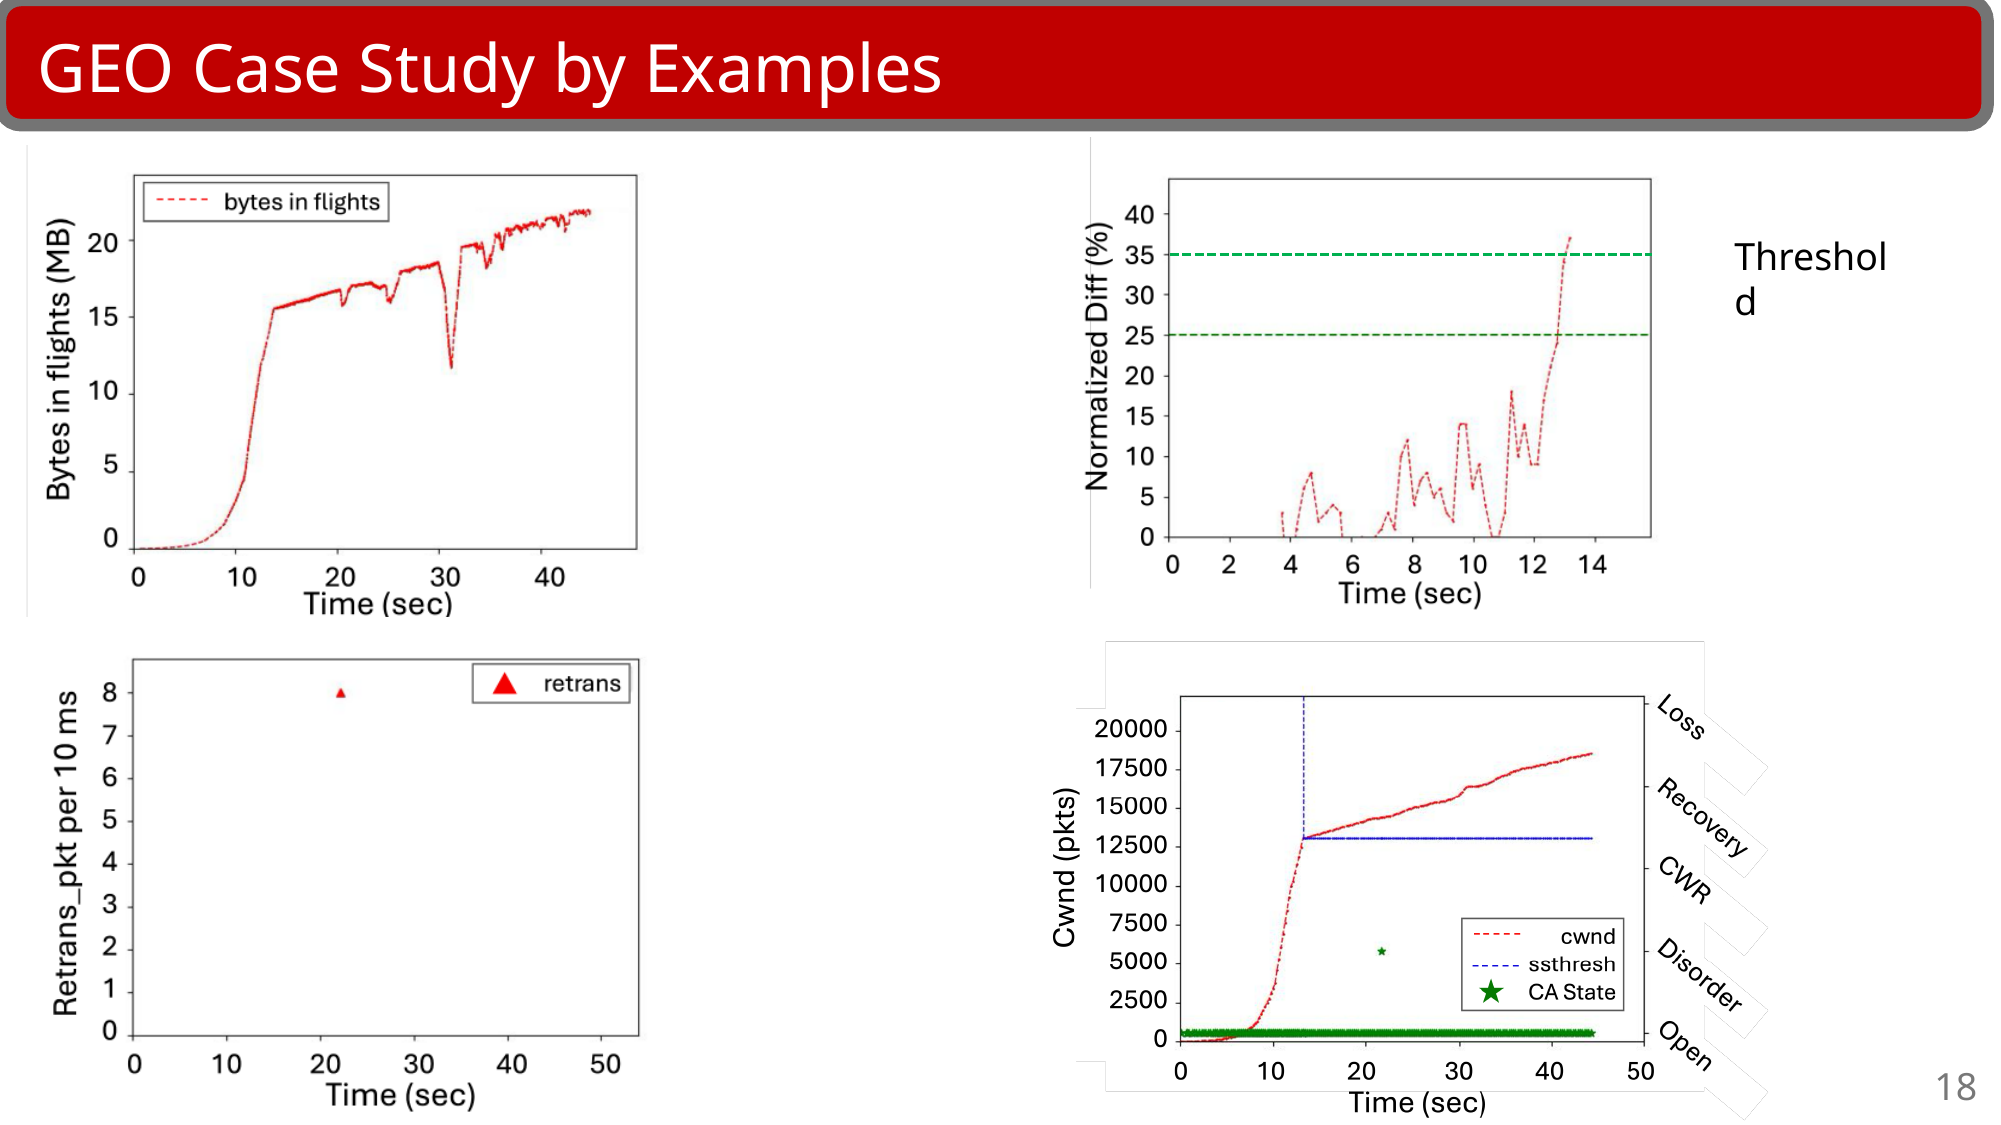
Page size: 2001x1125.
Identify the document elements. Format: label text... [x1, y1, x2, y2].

slide_number 18 [1788, 1058, 1993, 1118]
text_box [1064, 136, 1705, 624]
text_box Threshold [1719, 226, 1922, 331]
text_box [0, 0, 1989, 126]
picture [16, 145, 676, 1125]
picture [1021, 634, 1788, 1125]
